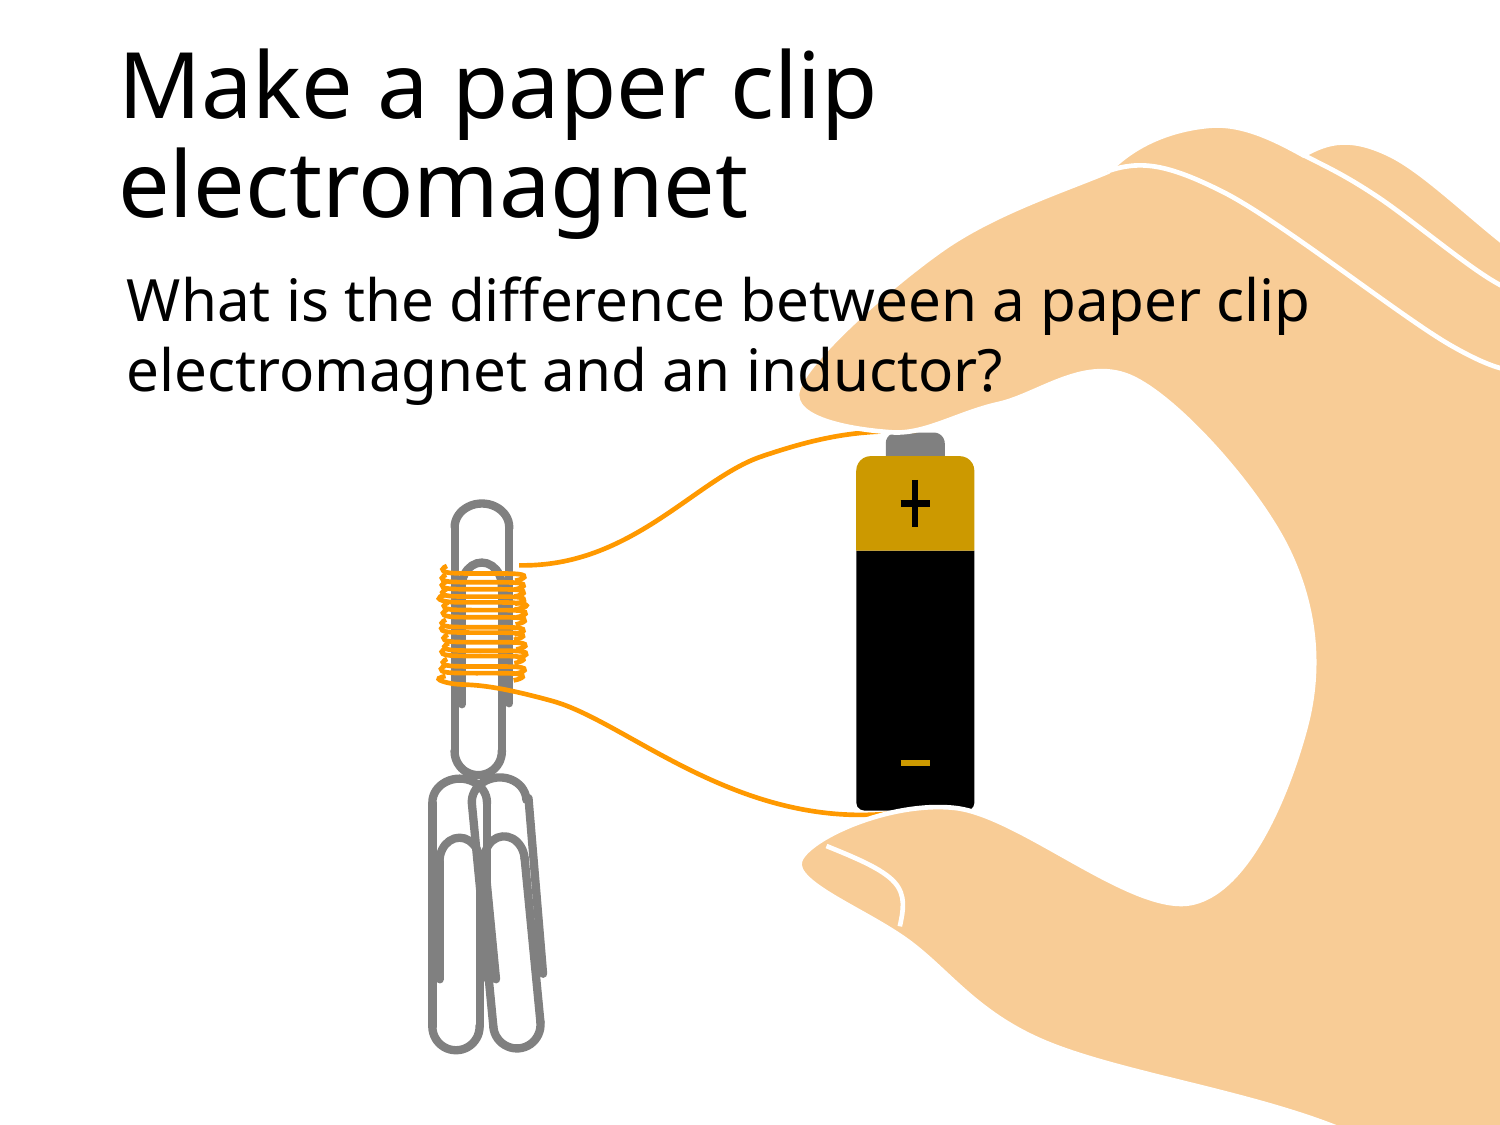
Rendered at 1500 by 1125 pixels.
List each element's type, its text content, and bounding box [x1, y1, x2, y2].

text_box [797, 125, 1500, 1125]
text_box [482, 775, 572, 1047]
title Make a paper clip electromagnet [103, 0, 1397, 278]
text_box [432, 778, 522, 1051]
text_box What is the difference between a paper clip electromagnet and an inductor? [112, 255, 797, 411]
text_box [438, 430, 797, 815]
